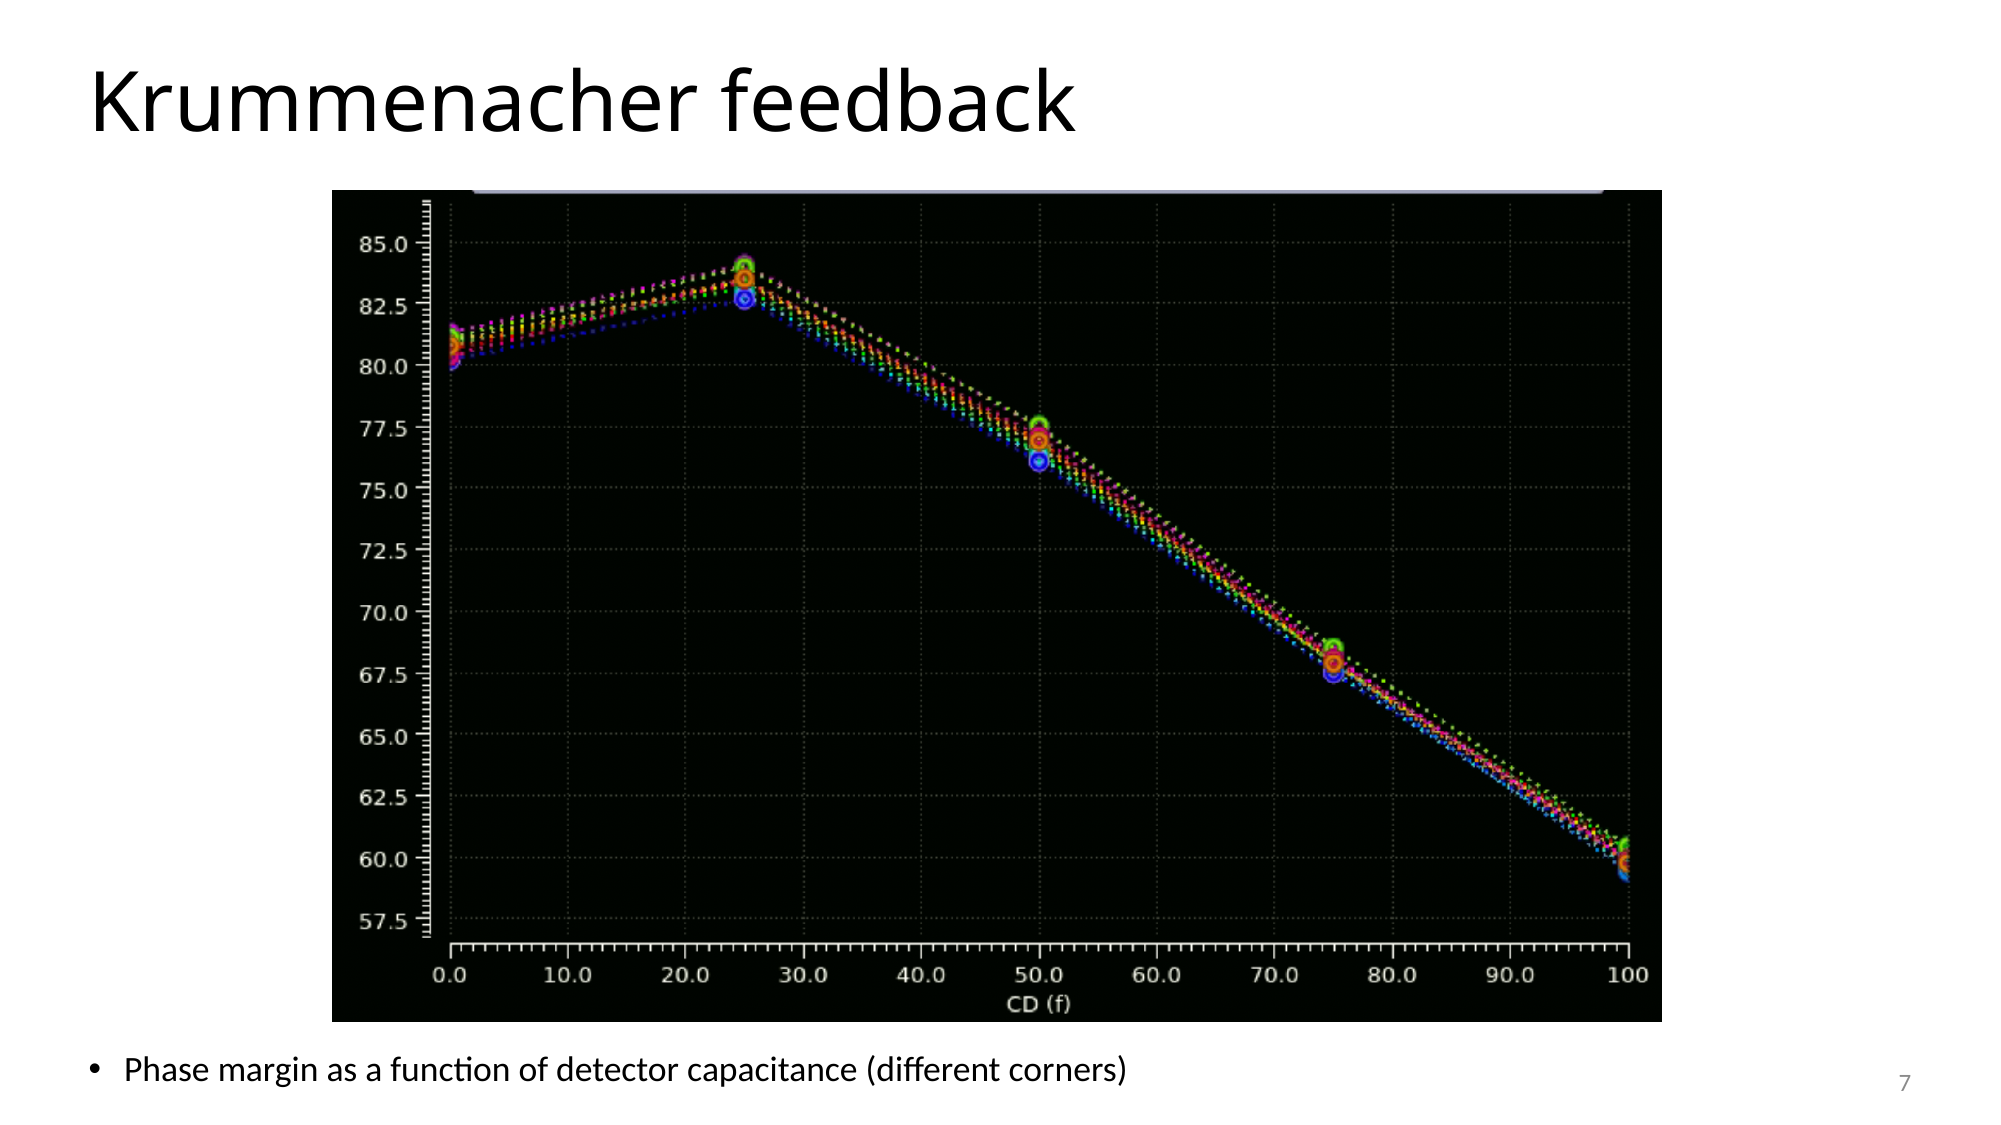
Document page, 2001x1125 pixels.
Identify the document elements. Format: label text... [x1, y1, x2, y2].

title Krummenacher feedback [73, 58, 1921, 150]
text_box Phase margin as a function of detector capacitance (different corners) [73, 1043, 1858, 1097]
picture [332, 190, 1662, 1022]
slide_number 7 [1858, 1066, 1927, 1097]
